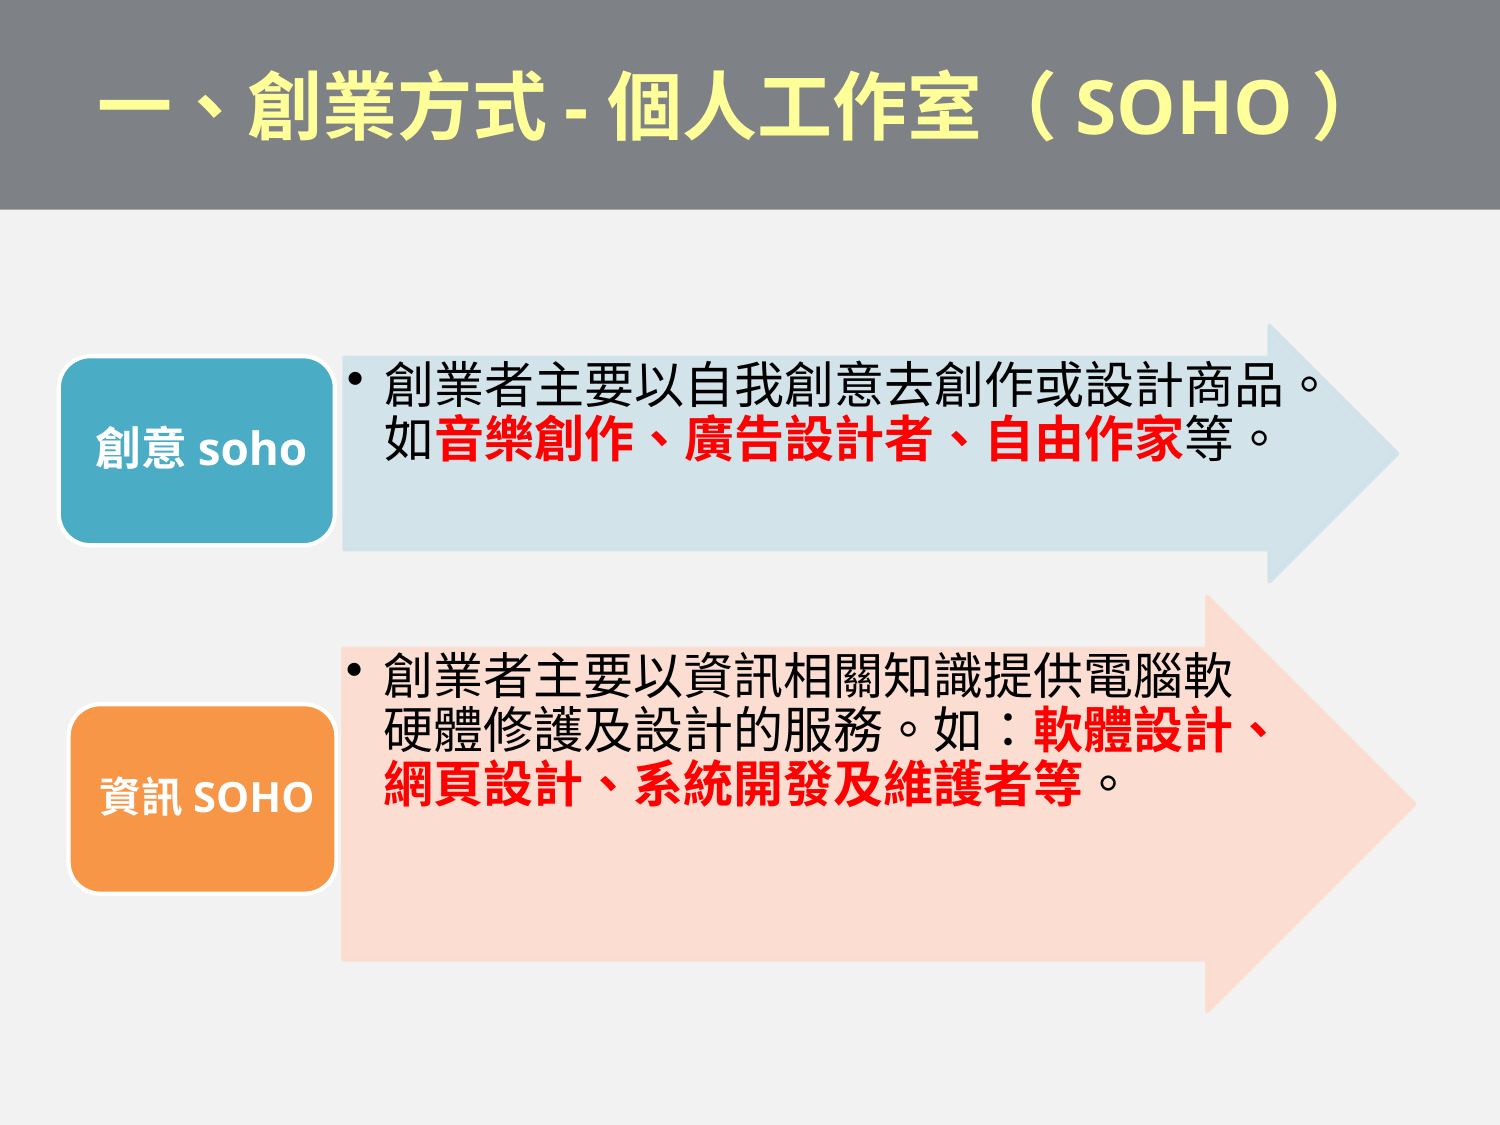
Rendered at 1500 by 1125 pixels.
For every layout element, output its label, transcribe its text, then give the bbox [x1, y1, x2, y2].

text_box [0, 0, 1500, 212]
text_box 一、創業方式-個人工作室（SOHO） [77, 25, 1407, 157]
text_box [26, 325, 1468, 1036]
